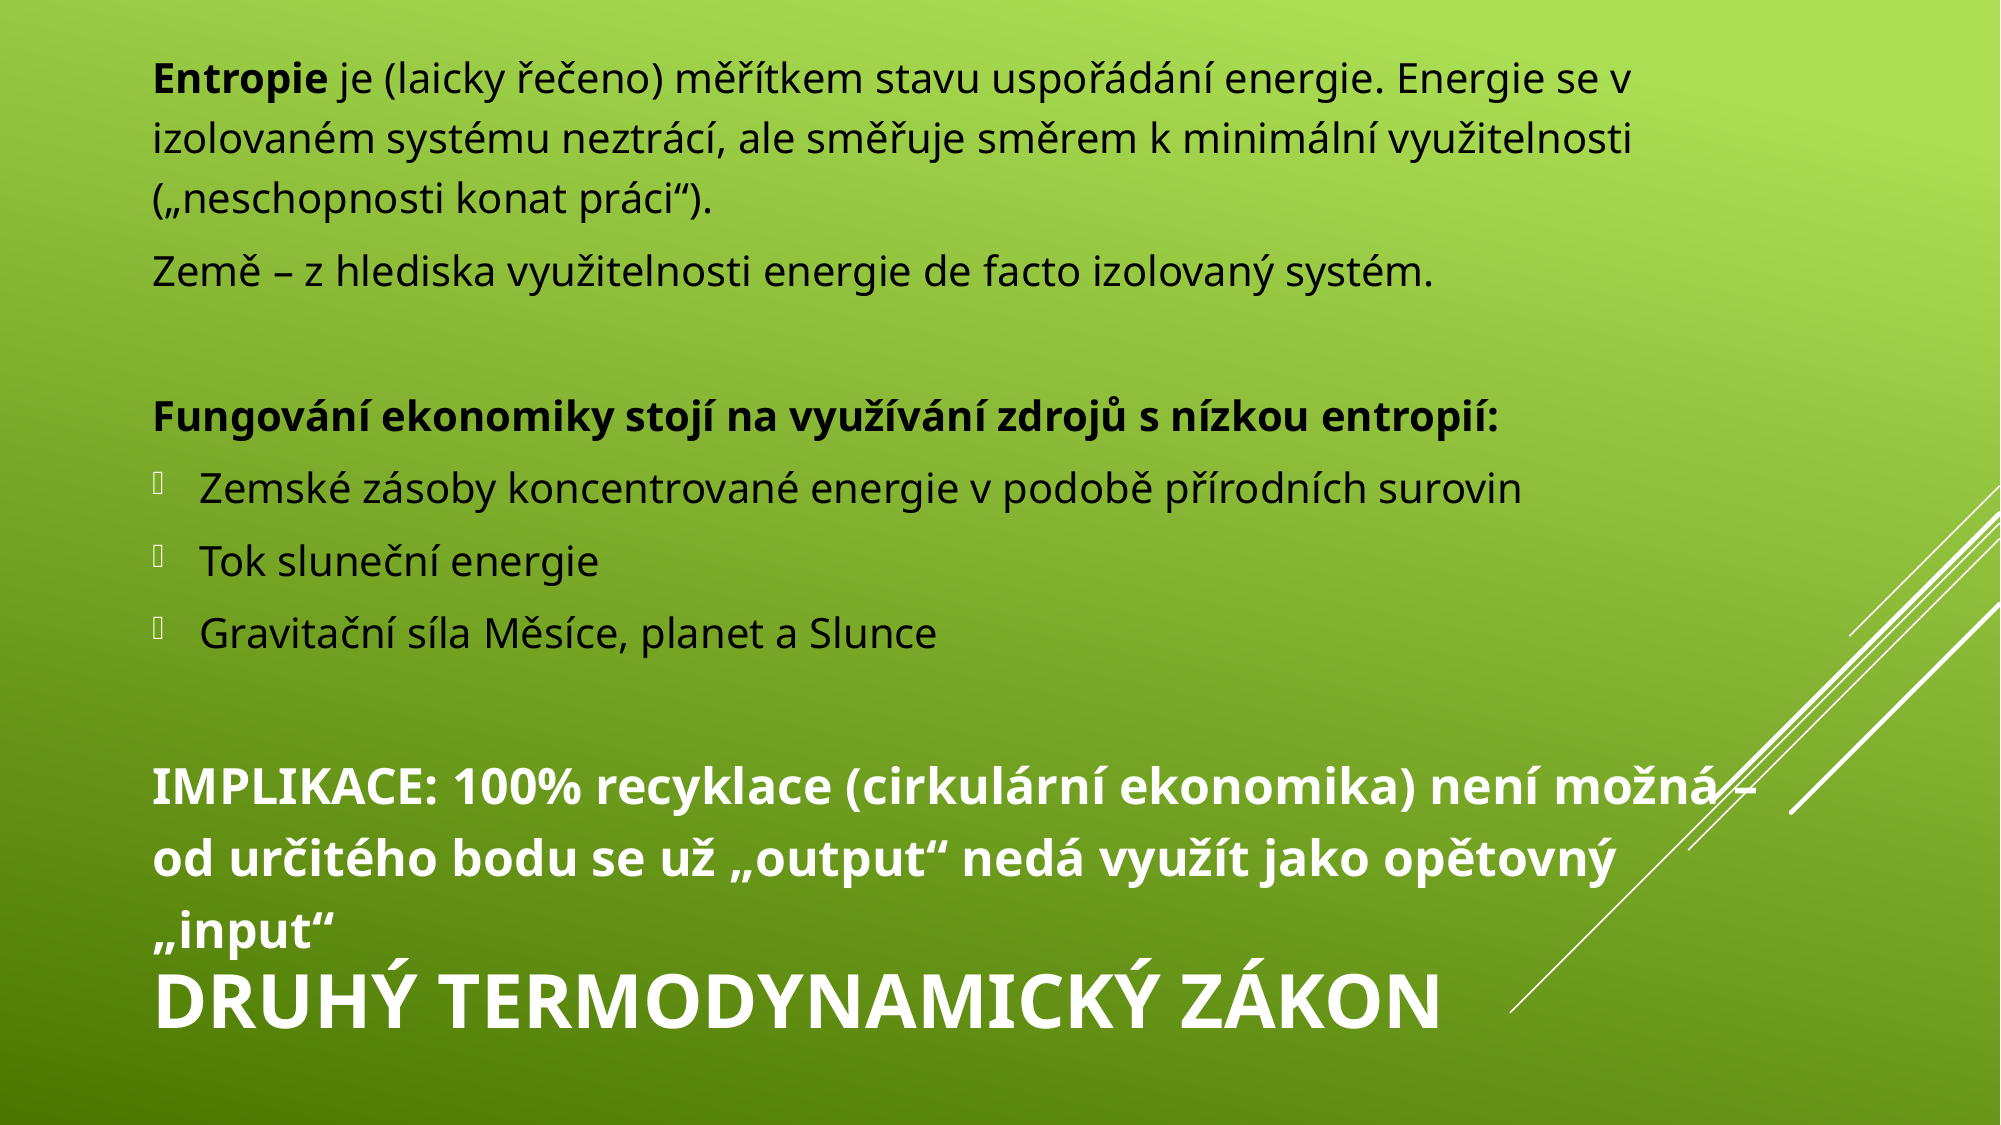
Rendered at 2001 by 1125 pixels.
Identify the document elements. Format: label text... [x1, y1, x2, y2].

list Entropie je (laicky řečeno) měřítkem stavu uspořádání energie. Energie se v izolovaném systému neztrácí, ale směřuje směrem k minimální využitelnosti („neschopnosti konat práci“). Země – z hlediska využitelnosti energie de facto izolovaný systém. Fungování ekonomiky stojí na využívání zdrojů s nízkou entropií: Zemské zásoby koncentrované energie v podobě přírodních surovin Tok sluneční energie Gravitační síla Měsíce, planet a Slunce IMPLIKACE: 100% recyklace (cirkulární ekonomika) není možná – od určitého bodu se už „output“ nedá využít jako opětovný „input“ [137, 56, 1808, 944]
title Druhý termodynamický zákon [137, 944, 1538, 1123]
